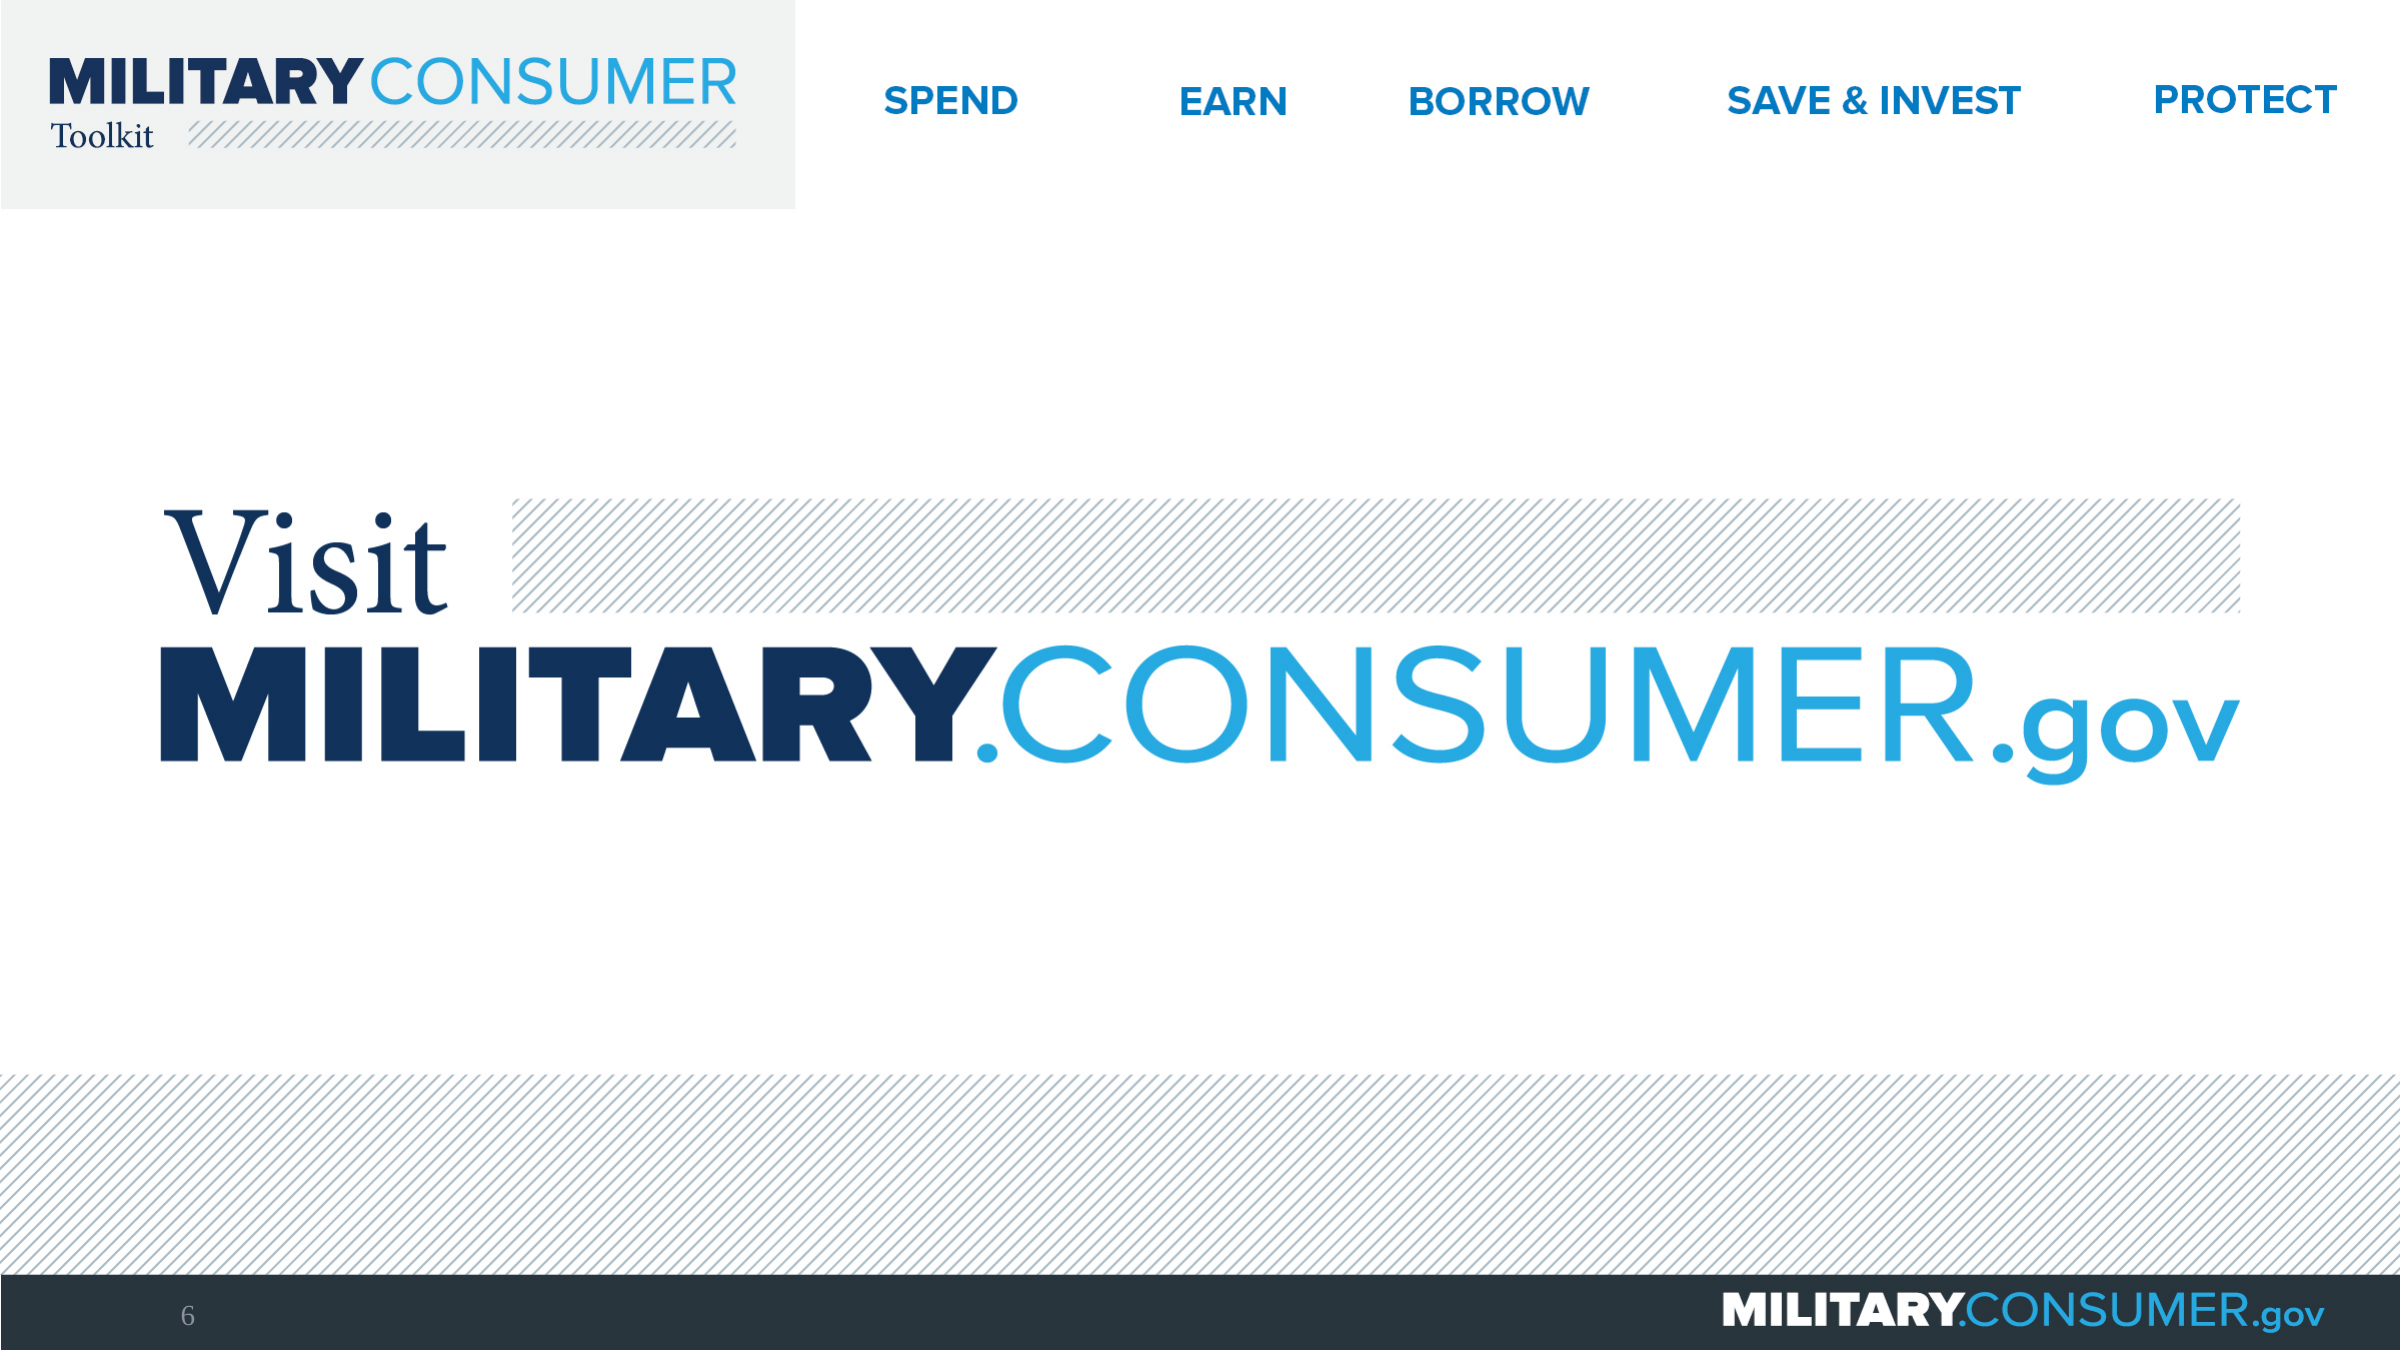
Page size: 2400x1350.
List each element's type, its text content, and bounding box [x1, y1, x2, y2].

picture [0, 0, 2400, 1350]
slide_number 6 [162, 1277, 703, 1350]
